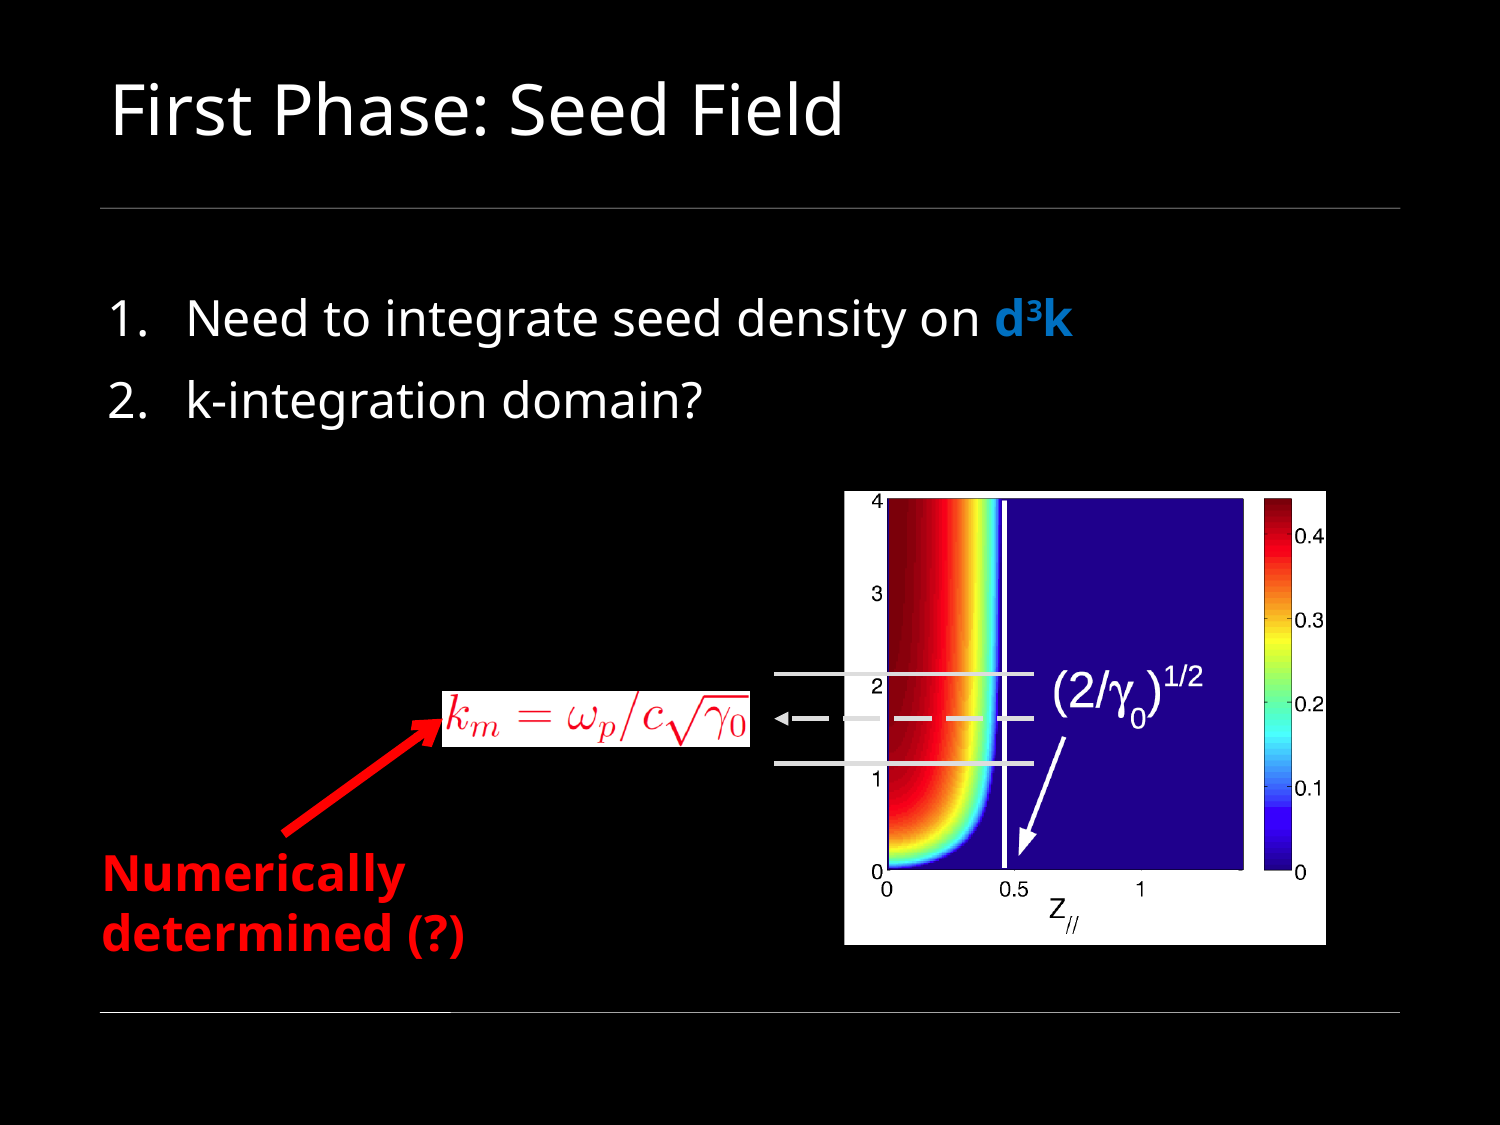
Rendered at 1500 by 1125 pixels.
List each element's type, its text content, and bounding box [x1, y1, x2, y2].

picture [844, 491, 1327, 945]
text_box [774, 673, 1035, 764]
title First Phase: Seed Field [93, 6, 1407, 207]
text_box Numerically determined (?) [86, 834, 481, 969]
picture [442, 690, 751, 747]
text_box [283, 718, 444, 835]
list Need to integrate seed density on d3k k-integration domain? [92, 266, 1406, 988]
